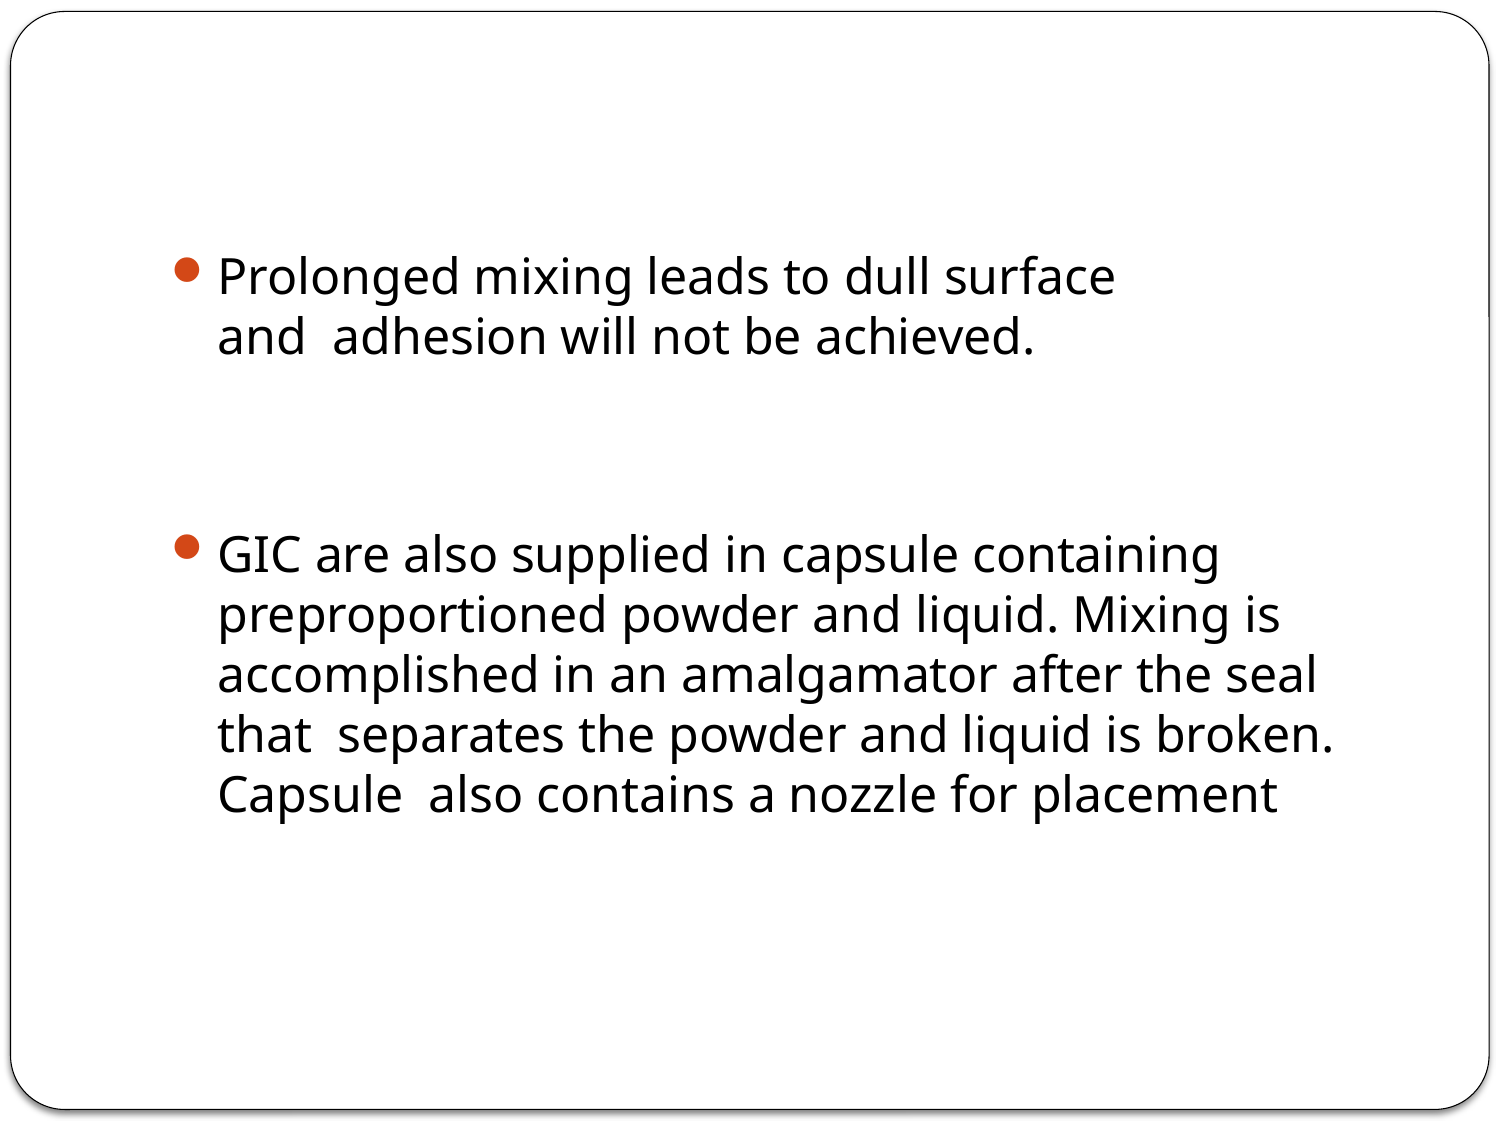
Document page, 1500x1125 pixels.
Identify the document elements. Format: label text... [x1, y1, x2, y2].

list Prolonged mixing leads to dull surface and adhesion will not be achieved. GIC are also supplied in capsule containing preproportioned powder and liquid. Mixing is accomplished in an amalgamator after the seal that separates the powder and liquid is broken. Capsule also contains a nozzle for placement [150, 237, 1425, 988]
